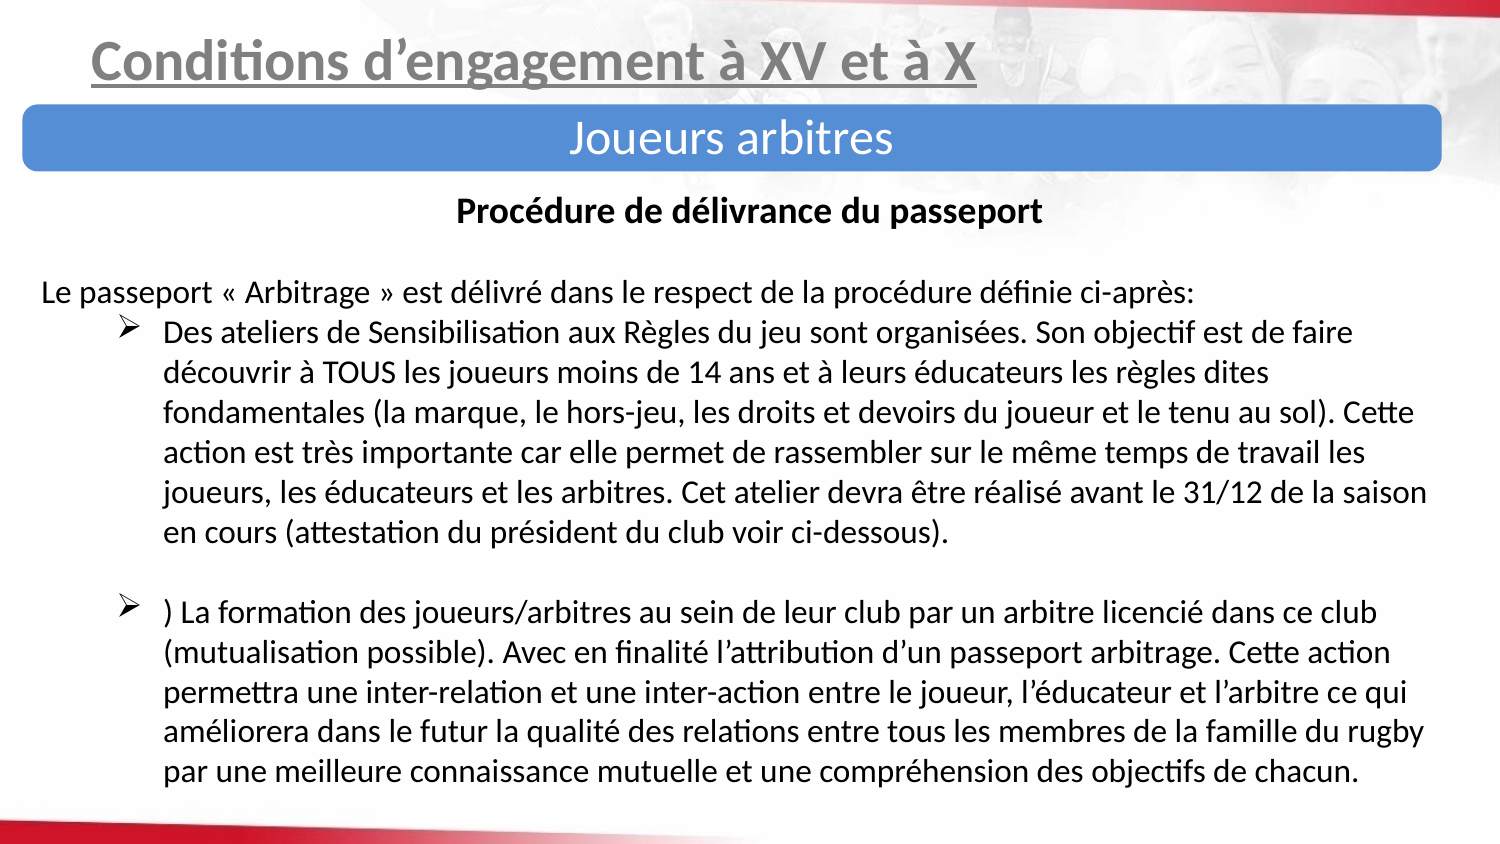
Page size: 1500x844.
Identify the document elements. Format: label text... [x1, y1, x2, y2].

picture [0, 0, 1500, 844]
text_box Joueurs arbitres [23, 105, 1441, 171]
text_box Procédure de délivrance du passeport Le passeport « Arbitrage » est délivré dans le respect de la procédure définie ci-après: Des ateliers de Sensibilisation aux Règles du jeu sont organisées. Son objectif est de faire découvrir à TOUS les joueurs moins de 14 ans et à leurs éducateurs les règles dites fondamentales (la marque, le hors-jeu, les droits et devoirs du joueur et le tenu au sol). Cette action est très importante car elle permet de rassembler sur le même temps de travail les joueurs, les éducateurs et les arbitres. Cet atelier devra être réalisé avant le 31/12 de la saison en cours (attestation du président du club voir ci-dessous). ) La formation des joueurs/arbitres au sein de leur club par un arbitre licencié dans ce club (mutualisation possible). Avec en finalité l’attribution d’un passeport arbitrage. Cette action permettra une inter-relation et une inter-action entre le joueur, l’éducateur et l’arbitre ce qui améliorera dans le futur la qualité des relations entre tous les membres de la famille du rugby par une meilleure connaissance mutuelle et une compréhension des objectifs de chacun. [26, 178, 1483, 797]
text_box Conditions d’engagement à XV et à X [76, 14, 1176, 99]
